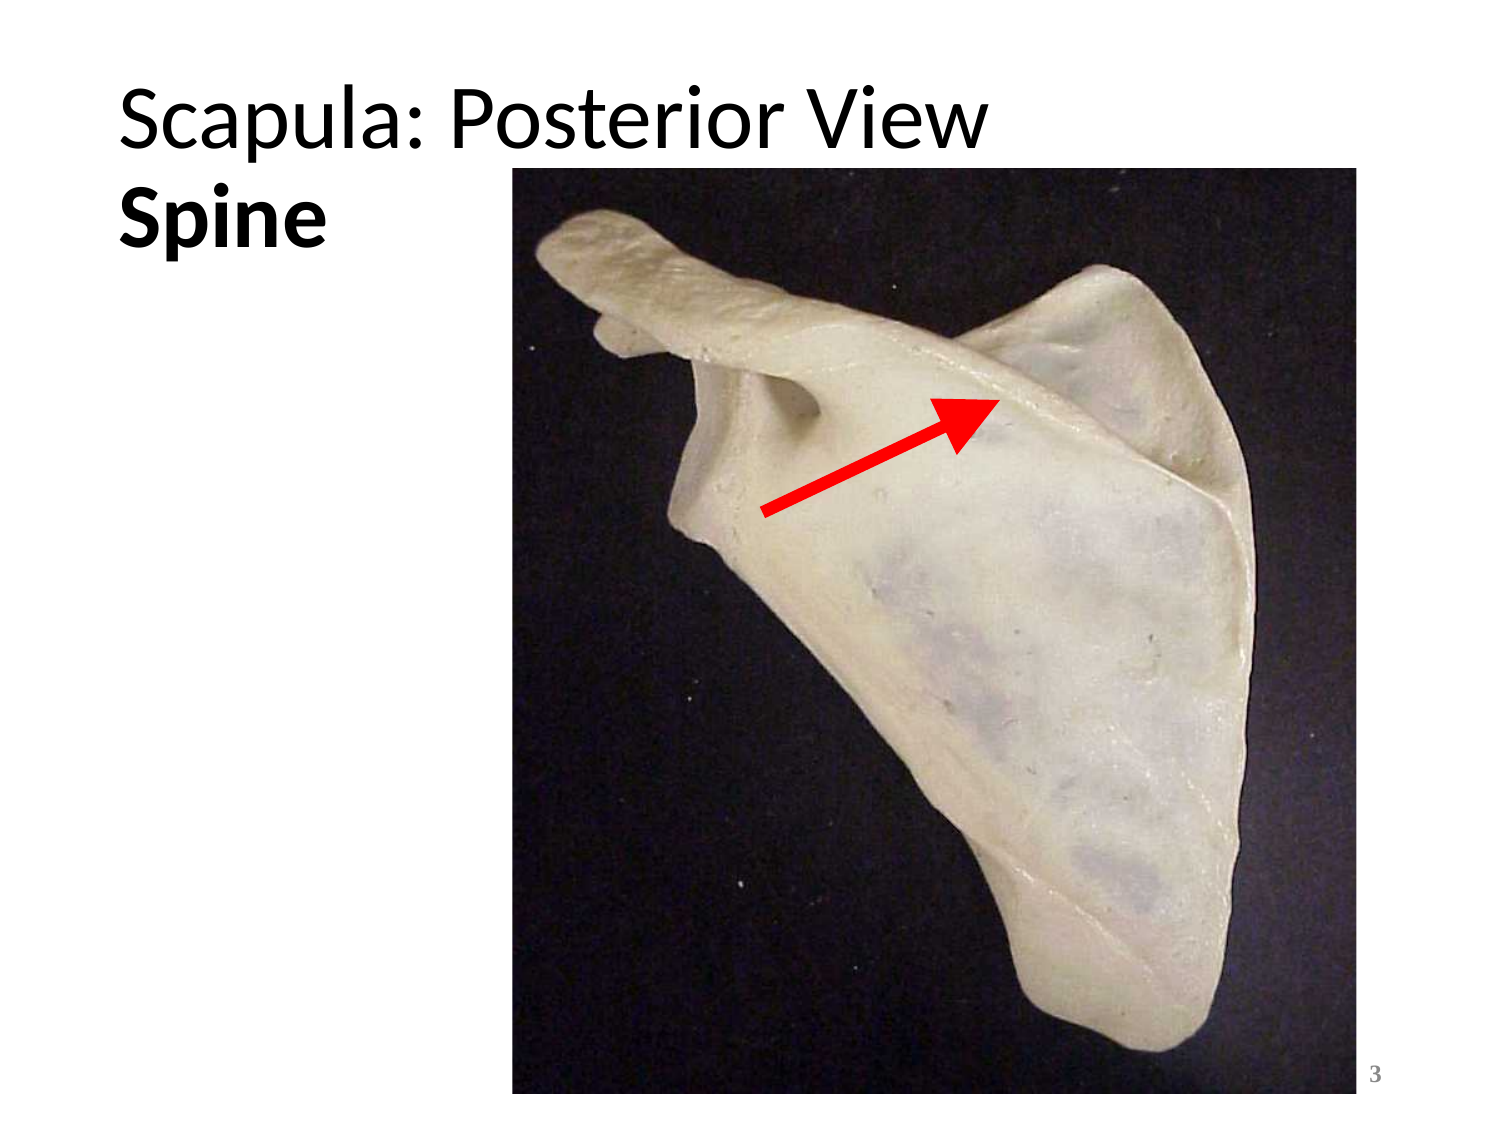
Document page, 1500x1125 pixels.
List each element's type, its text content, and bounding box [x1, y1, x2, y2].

picture [512, 168, 1357, 1094]
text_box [762, 399, 1001, 513]
text_box ‹#› [1059, 1042, 1397, 1103]
title Scapula: Posterior View Spine [103, 59, 1397, 278]
